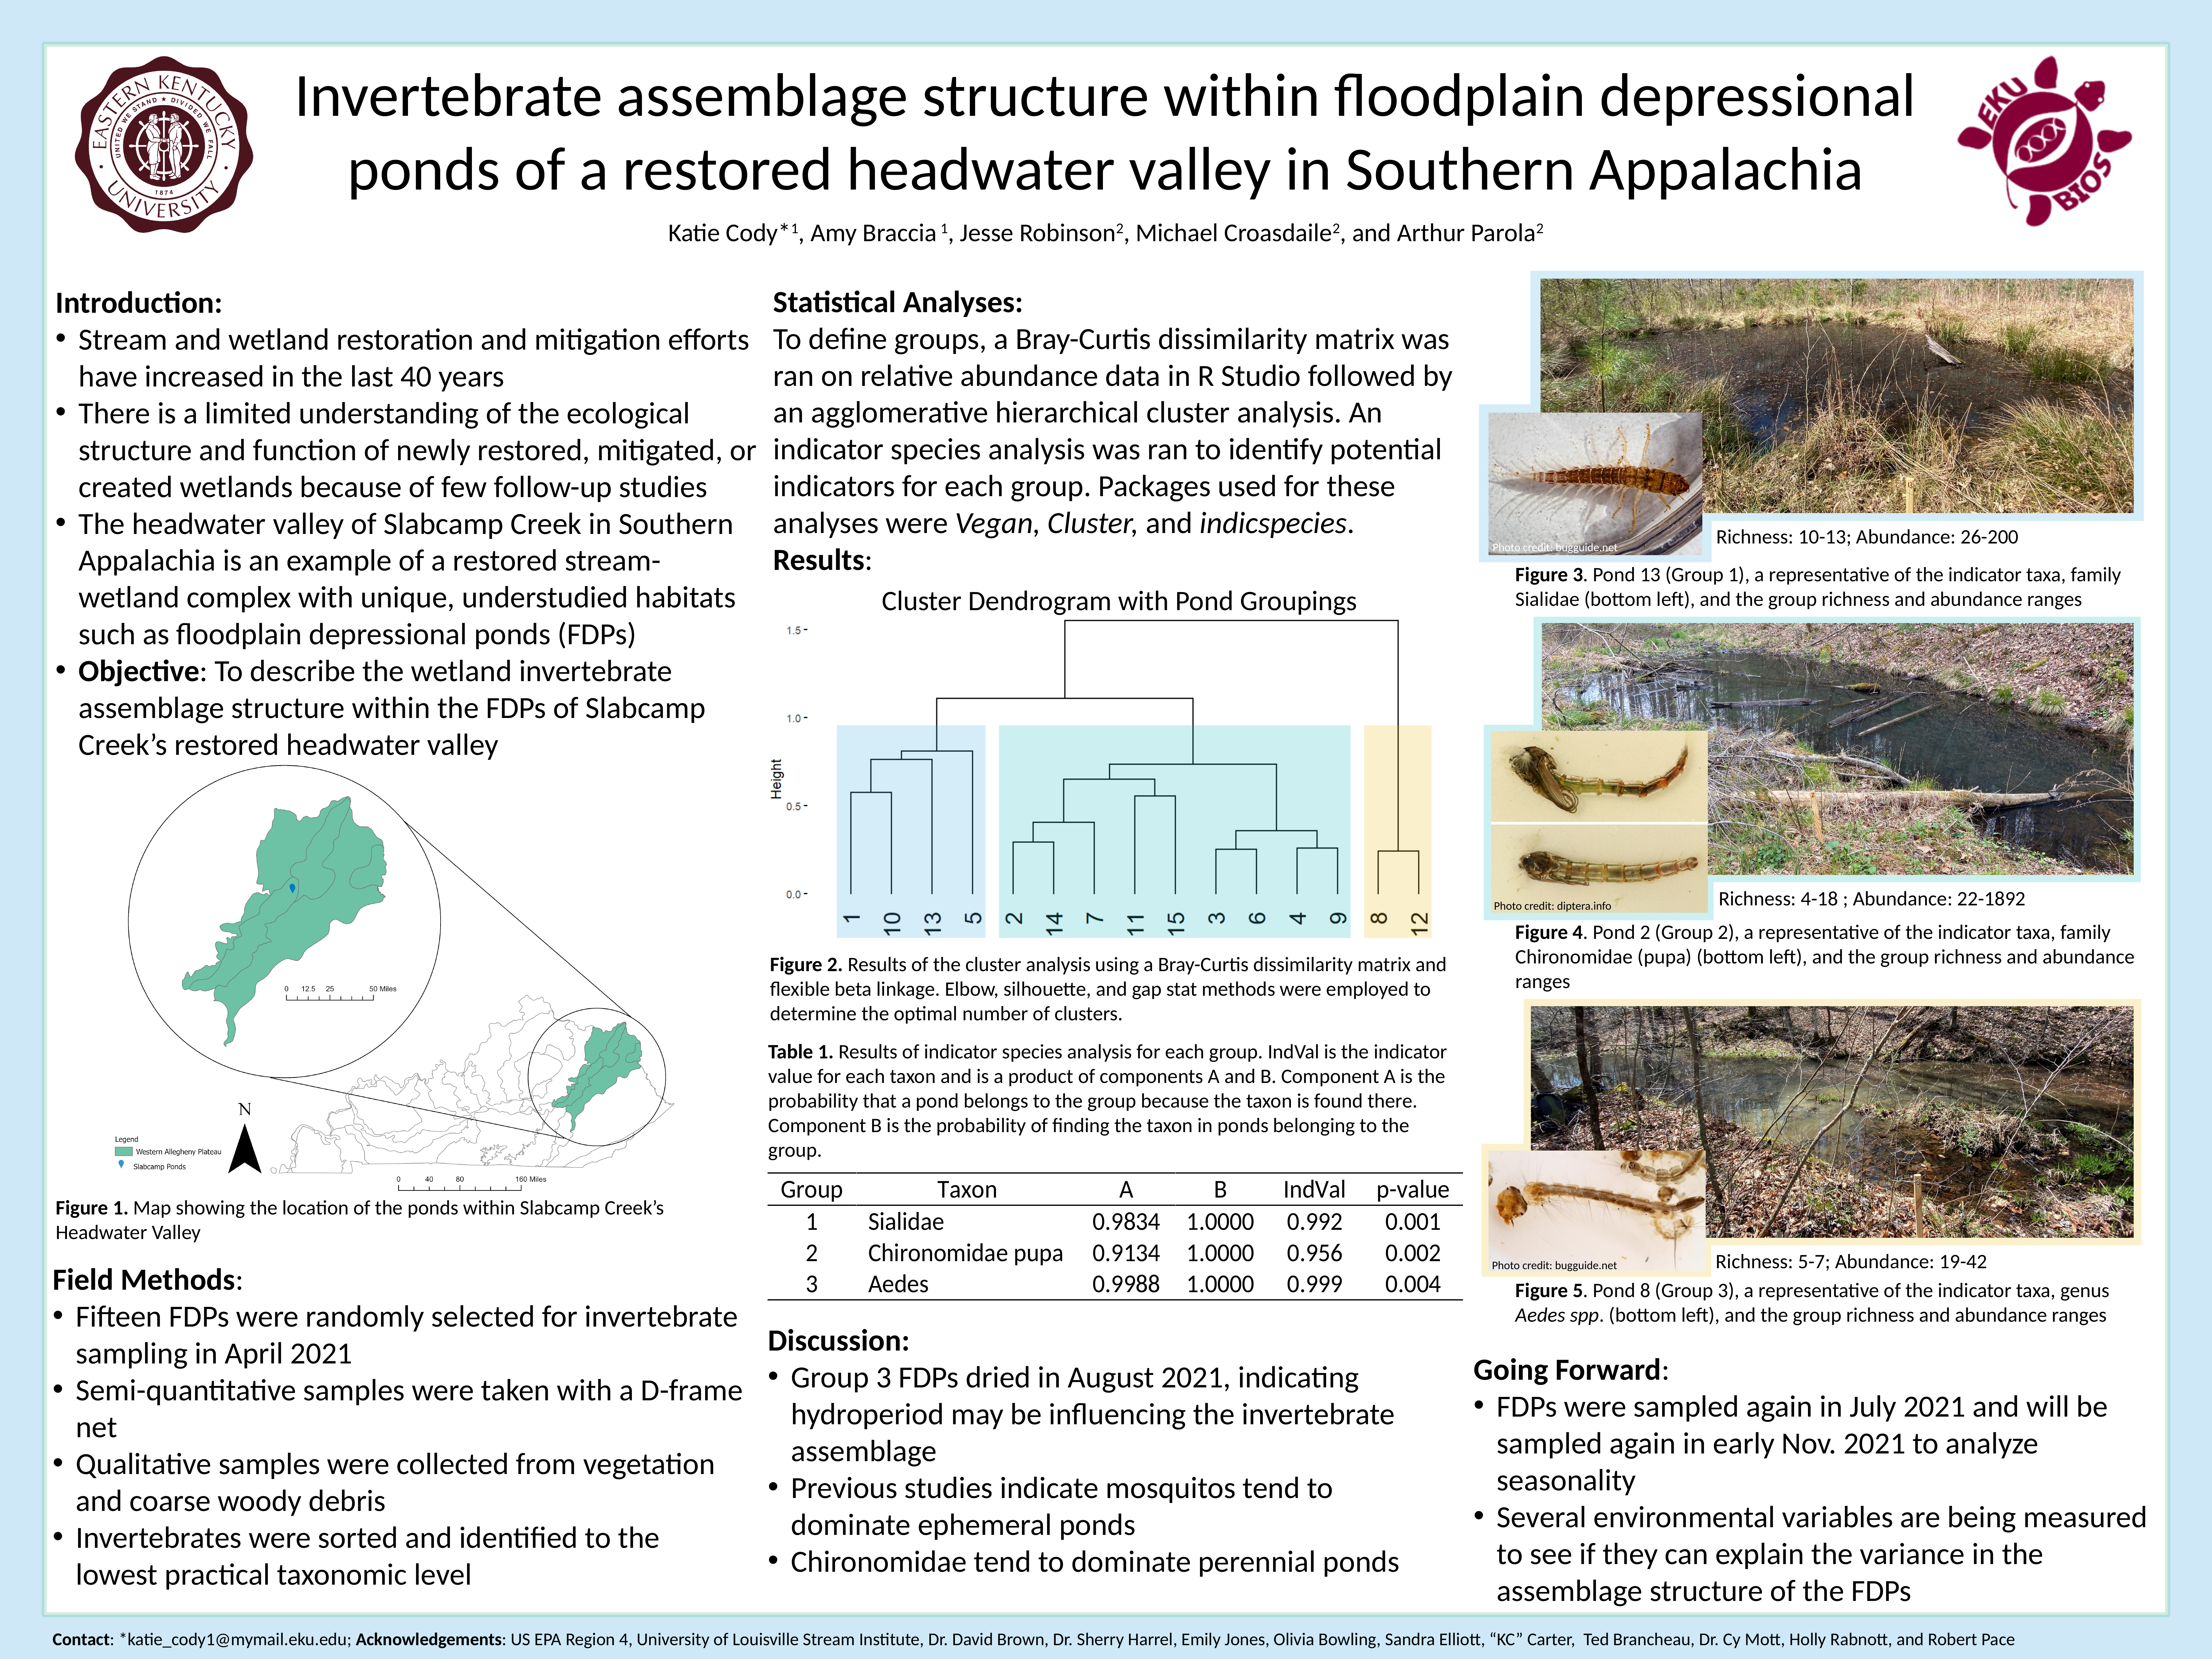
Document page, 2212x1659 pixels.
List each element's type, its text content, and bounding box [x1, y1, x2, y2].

text_box Katie Cody*1, Amy Braccia 1, Jesse Robinson2, Michael Croasdaile2, and Arthur Parola2 [157, 211, 2055, 249]
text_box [1488, 623, 2144, 996]
text_box [1483, 724, 1487, 921]
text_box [763, 1036, 1473, 1314]
text_box Figure 1. Map showing the location of the ponds within Slabcamp Creek’s Headwater Valley [51, 1192, 721, 1234]
text_box [1533, 616, 2141, 623]
picture [1956, 52, 2134, 229]
text_box Contact: *katie_cody1@mymail.eku.edu; Acknowledgements: US EPA Region 4, University of Louisville Stream Institute, Dr. David Brown, Dr. Sherry Harrel, Emily Jones, Olivia Bowling, Sandra Elliott, “KC” Carter, Ted Brancheau, Dr. Cy Mott, Holly Rabnott, and Robert Pace [48, 1623, 2190, 1651]
text_box Field Methods: Fifteen FDPs were randomly selected for invertebrate sampling in April 2021 Semi-quantitative samples were taken with a D-frame net Qualitative samples were collected from vegetation and coarse woody debris Invertebrates were sorted and identified to the lowest practical taxonomic level [48, 1257, 753, 1595]
picture [107, 758, 682, 1202]
text_box Invertebrate assemblage structure within floodplain depressional ponds of a restored headwater valley in Southern Appalachia [231, 52, 1955, 205]
text_box [1478, 404, 1485, 563]
text_box Going Forward: FDPs were sampled again in July 2021 and will be sampled again in early Nov. 2021 to analyze seasonality Several environmental variables are being measured to see if they can explain the variance in the assemblage structure of the FDPs [1469, 1347, 2164, 1607]
picture [74, 56, 253, 233]
text_box [1530, 270, 2144, 521]
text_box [1481, 999, 2142, 1330]
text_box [1487, 278, 2134, 613]
text_box Statistical Analyses: To define groups, a Bray-Curtis dissimilarity matrix was ran on relative abundance data in R Studio followed by an agglomerative hierarchical cluster analysis. An indicator species analysis was ran to identify potential indicators for each group. Packages used for these analyses were Vegan, Cluster, and indicspecies. Results: [769, 279, 1474, 582]
text_box Discussion: Group 3 FDPs dried in August 2021, indicating hydroperiod may be influencing the invertebrate assemblage Previous studies indicate mosquitos tend to dominate ephemeral ponds Chironomidae tend to dominate perennial ponds [763, 1318, 1458, 1595]
text_box Introduction: Stream and wetland restoration and mitigation efforts have increased in the last 40 years There is a limited understanding of the ecological structure and function of newly restored, mitigated, or created wetlands because of few follow-up studies The headwater valley of Slabcamp Creek in Southern Appalachia is an example of a restored stream-wetland complex with unique, understudied habitats such as floodplain depressional ponds (FDPs) Objective: To describe the wetland invertebrate assemblage structure within the FDPs of Slabcamp Creek’s restored headwater valley [51, 280, 764, 809]
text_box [763, 580, 1471, 1011]
text_box Richness: 10-13; Abundance: 26-200 [2135, 521, 2141, 550]
